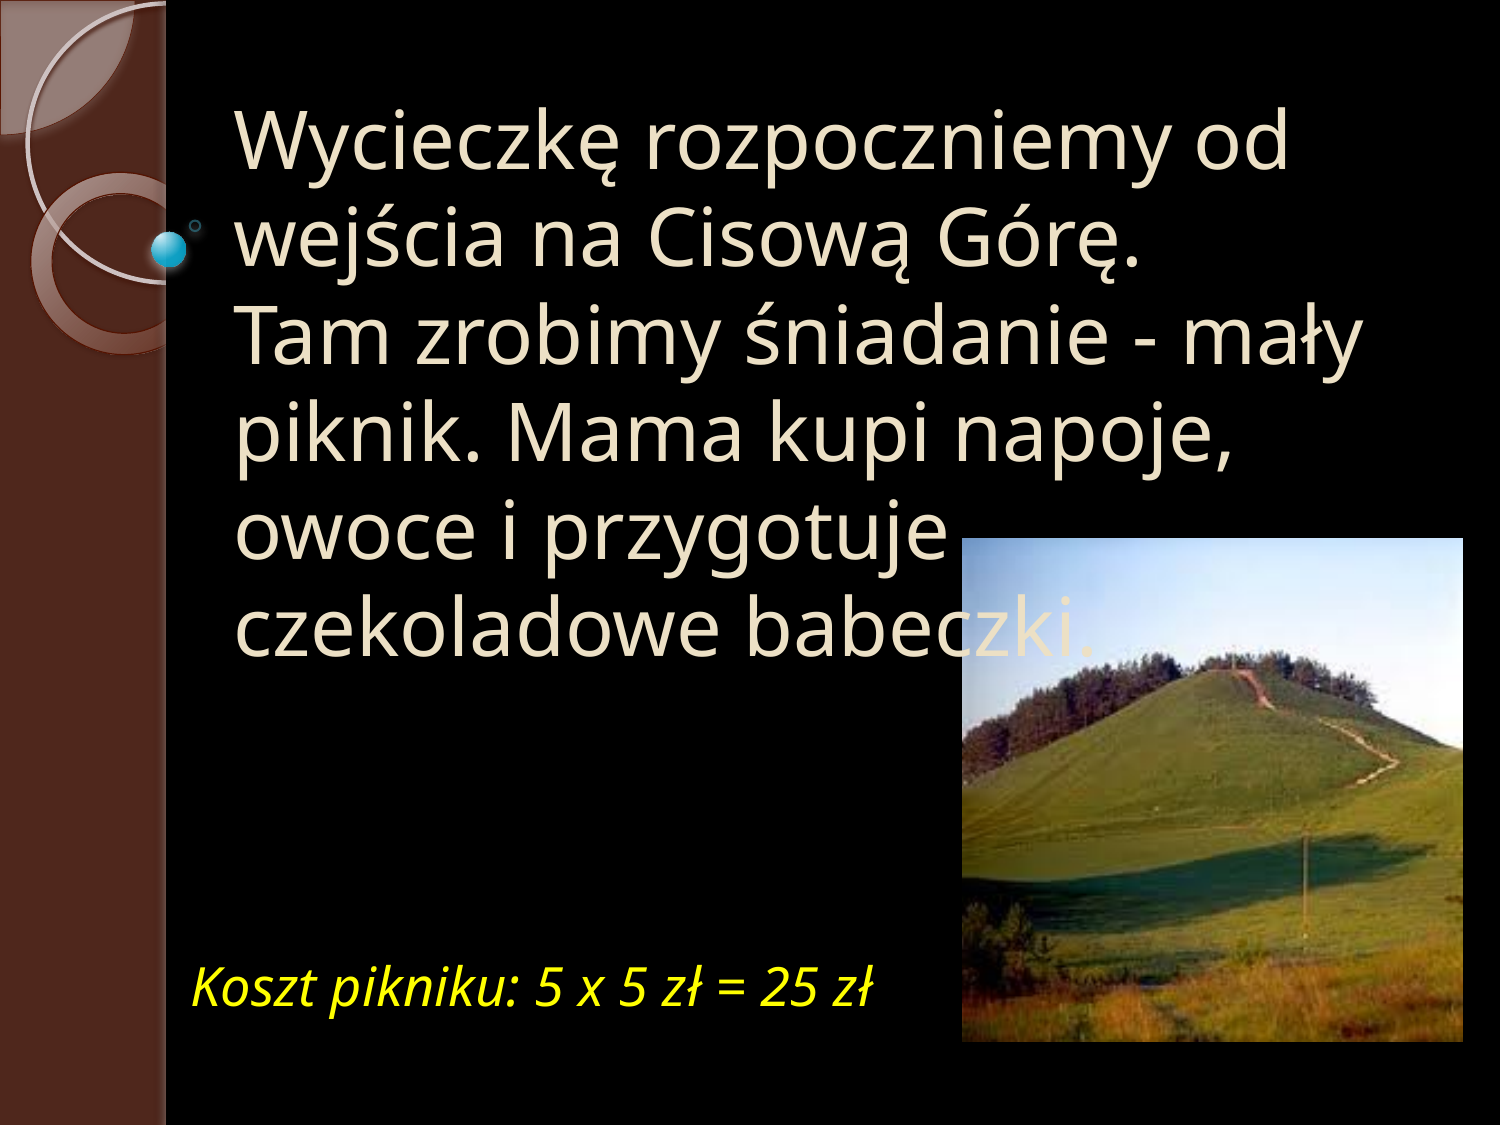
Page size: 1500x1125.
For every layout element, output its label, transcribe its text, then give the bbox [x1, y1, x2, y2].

title Wycieczkę rozpoczniemy od wejścia na Cisową Górę. Tam zrobimy śniadanie - mały piknik. Mama kupi napoje, owoce i przygotuje czekoladowe babeczki. [218, 42, 1434, 681]
subtitle Koszt pikniku: 5 x 5 zł = 25 zł [171, 952, 1471, 1087]
picture [962, 538, 1463, 1043]
